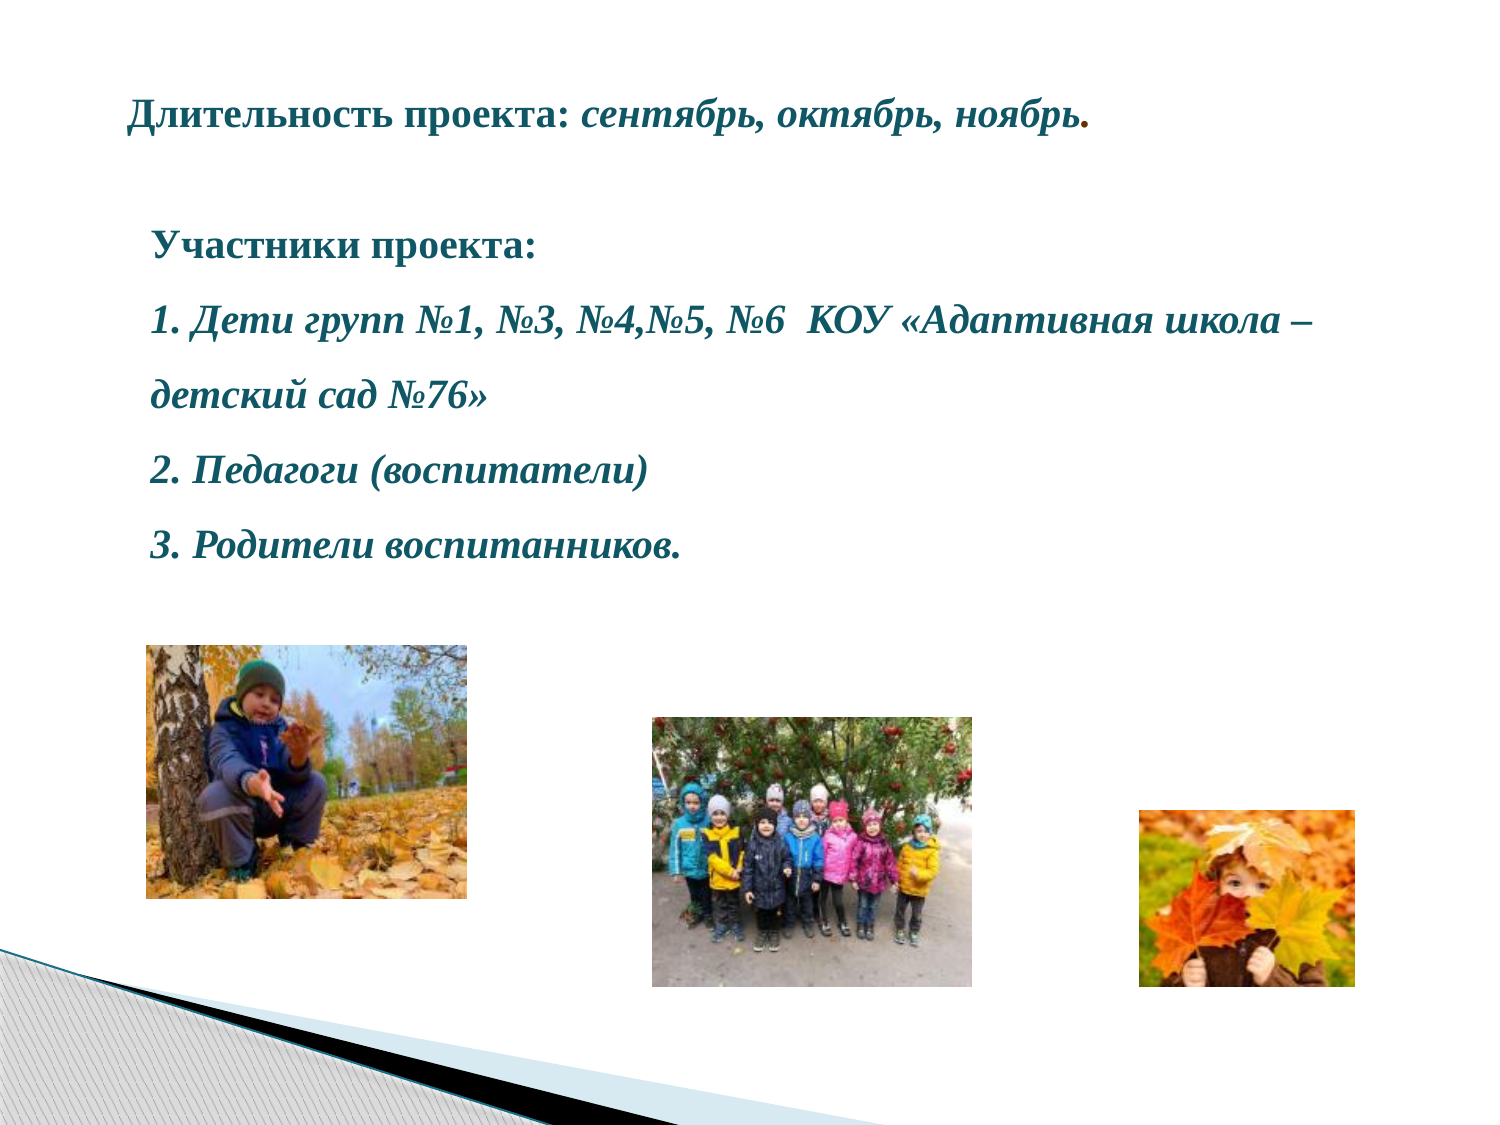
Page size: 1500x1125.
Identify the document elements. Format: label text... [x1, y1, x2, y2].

picture [1139, 810, 1355, 988]
text_box Длительность проекта: сентябрь, октябрь, ноябрь. [112, 78, 1354, 143]
picture [145, 645, 467, 900]
picture [651, 717, 972, 987]
text_box Участники проекта: 1. Дети групп №1, №3, №4,№5, №6 КОУ «Адаптивная школа – детский сад №76» 2. Педагоги (воспитатели) 3. Родители воспитанников. [135, 184, 1354, 575]
